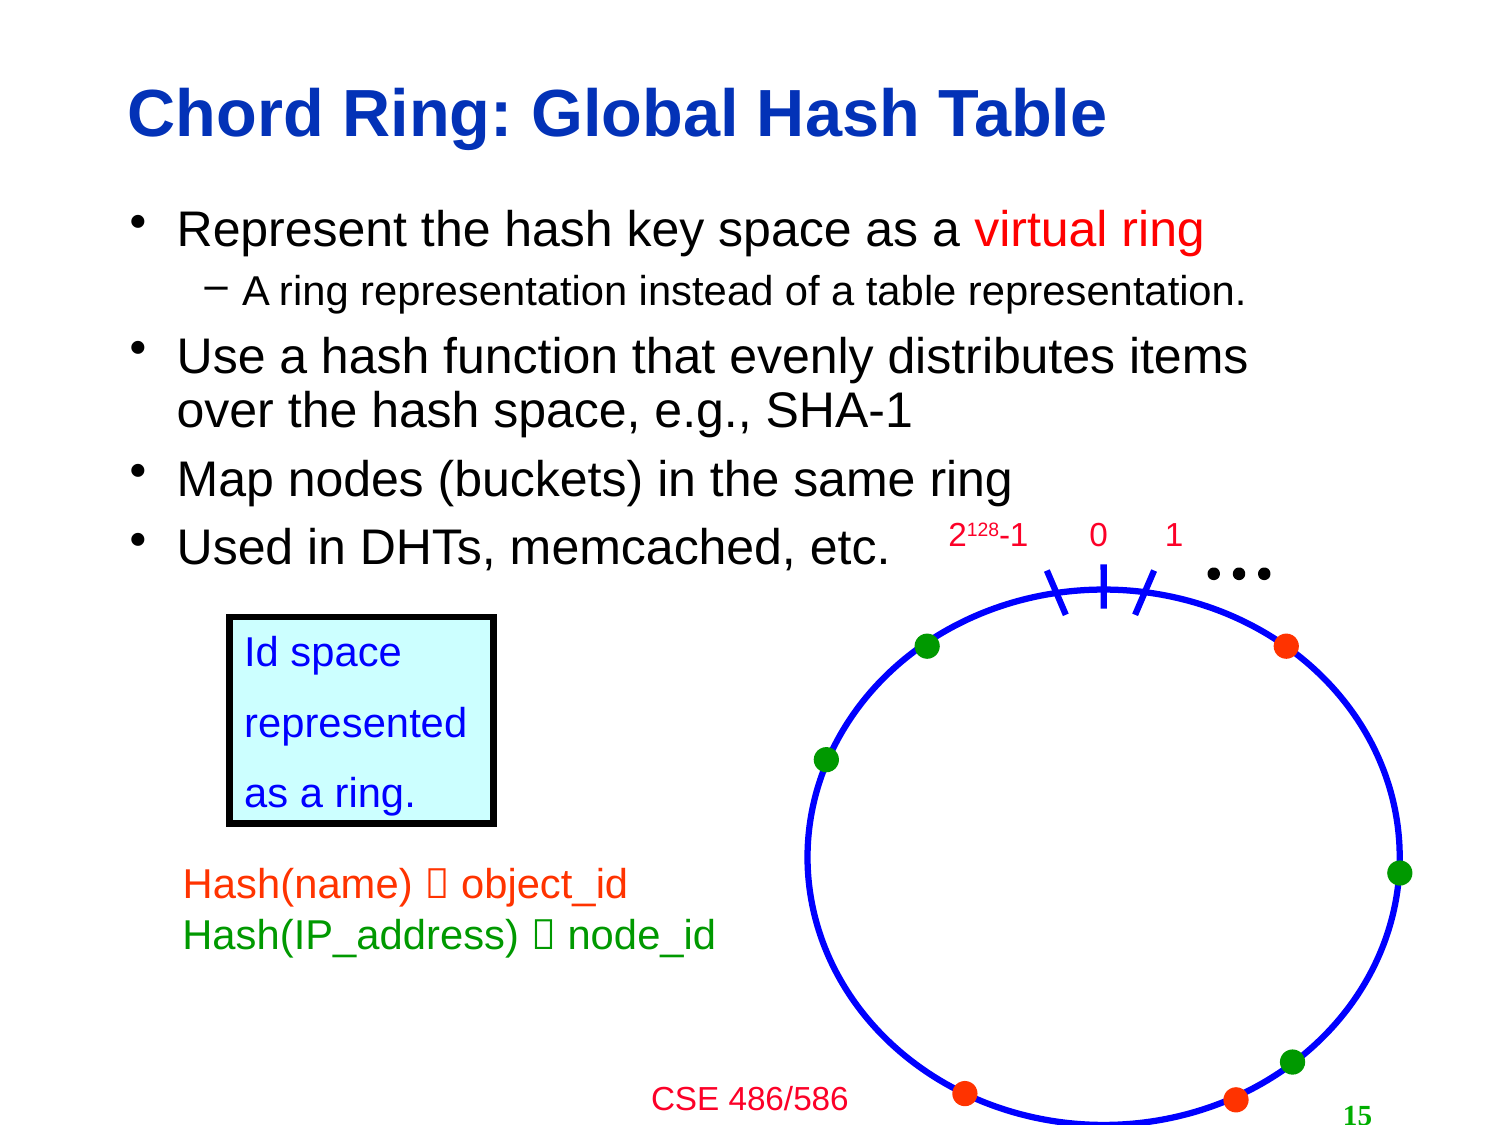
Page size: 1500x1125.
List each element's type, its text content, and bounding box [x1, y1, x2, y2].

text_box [1210, 570, 1268, 578]
text_box [1279, 1049, 1306, 1075]
text_box 1 [1150, 505, 1199, 561]
list Represent the hash key space as a virtual ring A ring representation instead of a table representation. Use a hash function that evenly distributes items over the hash space, e.g., SHA-1 Map nodes (buckets) in the same ring Used in DHTs, memcached, etc. [114, 195, 1376, 1005]
text_box [1223, 1087, 1249, 1113]
text_box 2128-1 [933, 505, 1044, 561]
text_box [952, 1080, 978, 1107]
title Chord Ring: Global Hash Table [112, 53, 1310, 176]
text_box Hash(IP_address)  node_id [167, 900, 732, 965]
text_box [813, 747, 839, 773]
slide_number 15 [1129, 1089, 1388, 1125]
text_box Hash(name)  object_id [168, 849, 644, 915]
text_box [807, 589, 1400, 1125]
text_box Id space represented as a ring. [229, 617, 494, 824]
text_box [1387, 860, 1413, 886]
text_box 0 [1074, 505, 1123, 561]
text_box [914, 633, 940, 659]
text_box [1273, 633, 1299, 659]
